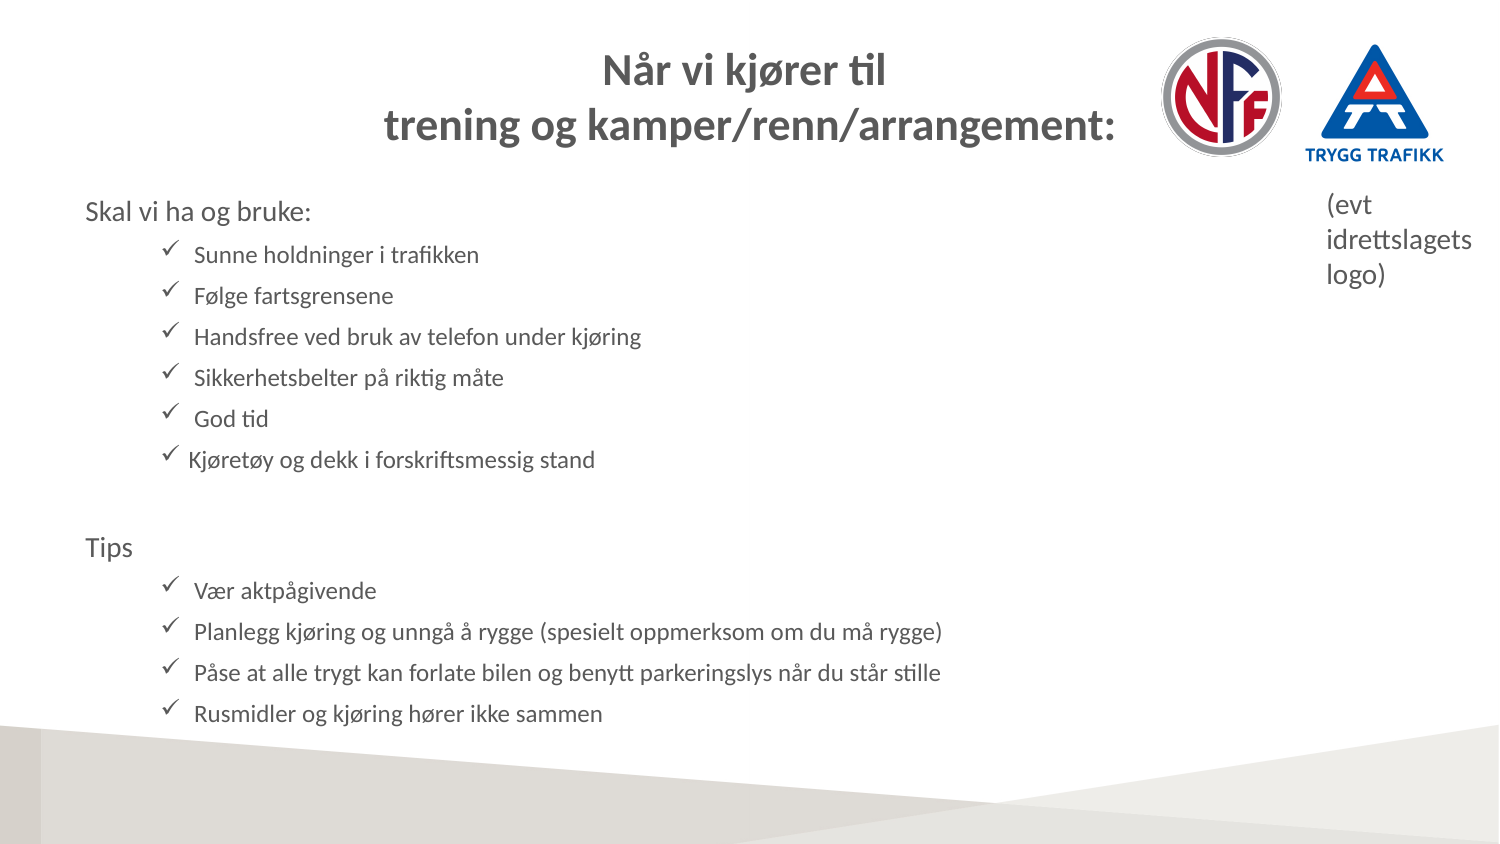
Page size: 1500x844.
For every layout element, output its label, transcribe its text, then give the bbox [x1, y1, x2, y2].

picture [0, 2, 1499, 844]
list Skal vi ha og bruke: Sunne holdninger i trafikken Følge fartsgrensene Handsfree ved bruk av telefon under kjøring Sikkerhetsbelter på riktig måte God tid Kjøretøy og dekk i forskriftsmessig stand Tips Vær aktpågivende Planlegg kjøring og unngå å rygge (spesielt oppmerksom om du må rygge) Påse at alle trygt kan forlate bilen og benytt parkeringslys når du står stille Rusmidler og kjøring hører ikke sammen [70, 177, 1254, 735]
text_box (evt idrettslagets logo) [1311, 177, 1499, 298]
title Når vi kjører til trening og kamper/renn/arrangement: [366, 37, 1134, 158]
